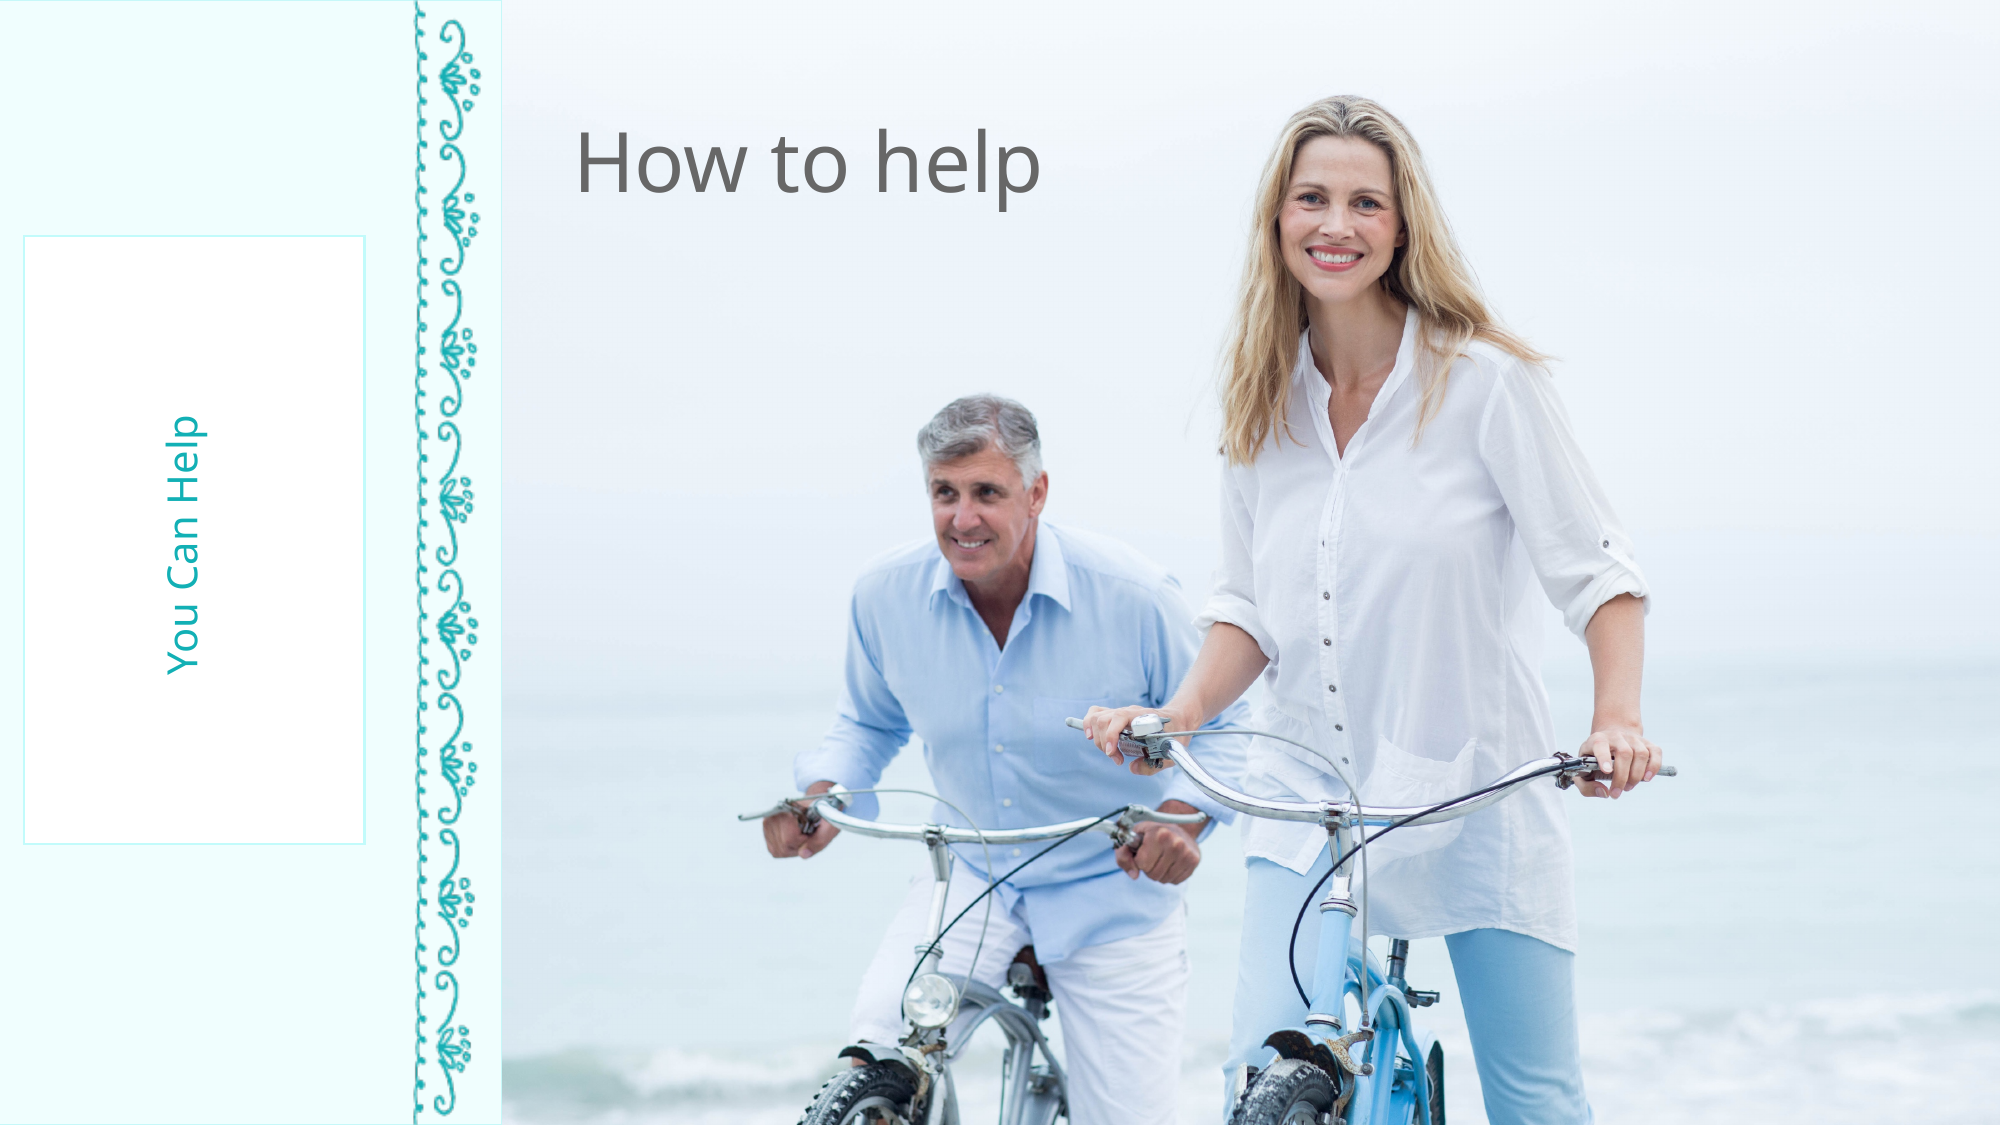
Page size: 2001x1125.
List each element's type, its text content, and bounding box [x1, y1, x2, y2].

picture [401, 0, 2000, 1125]
text_box You Can Help [148, 240, 214, 850]
